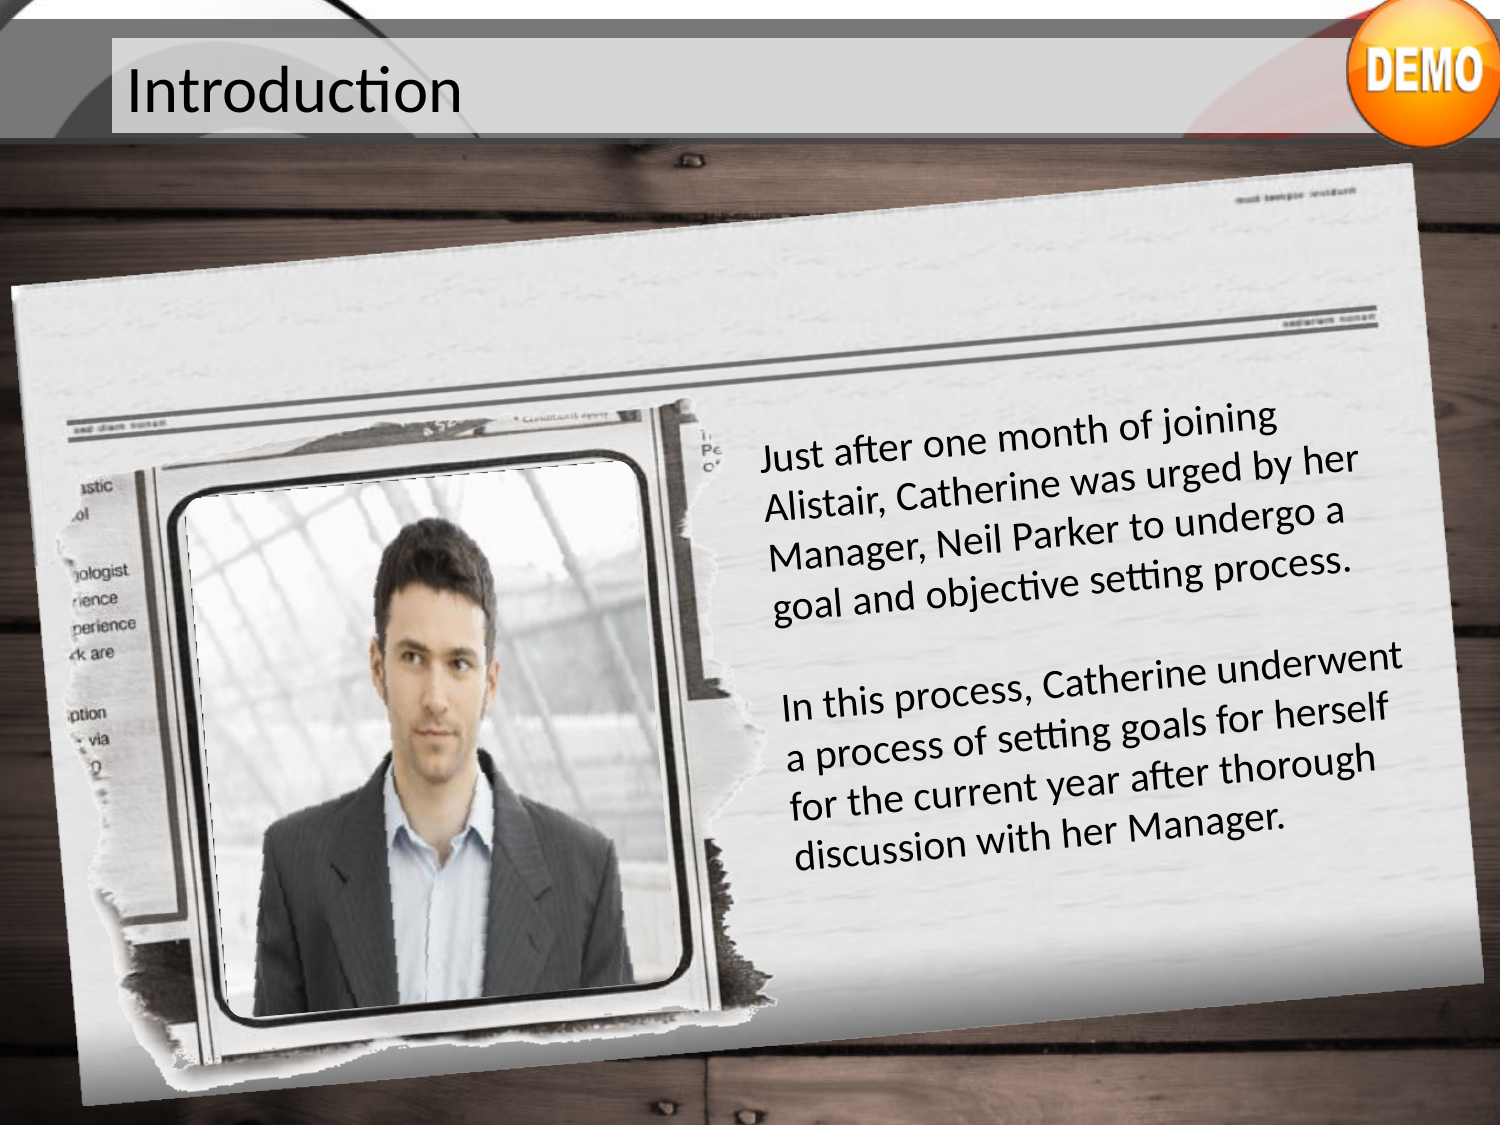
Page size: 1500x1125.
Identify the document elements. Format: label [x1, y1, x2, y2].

text_box [35, 222, 1451, 1125]
text_box [0, 0, 1341, 145]
picture [0, 0, 1500, 1125]
picture [204, 477, 657, 1001]
